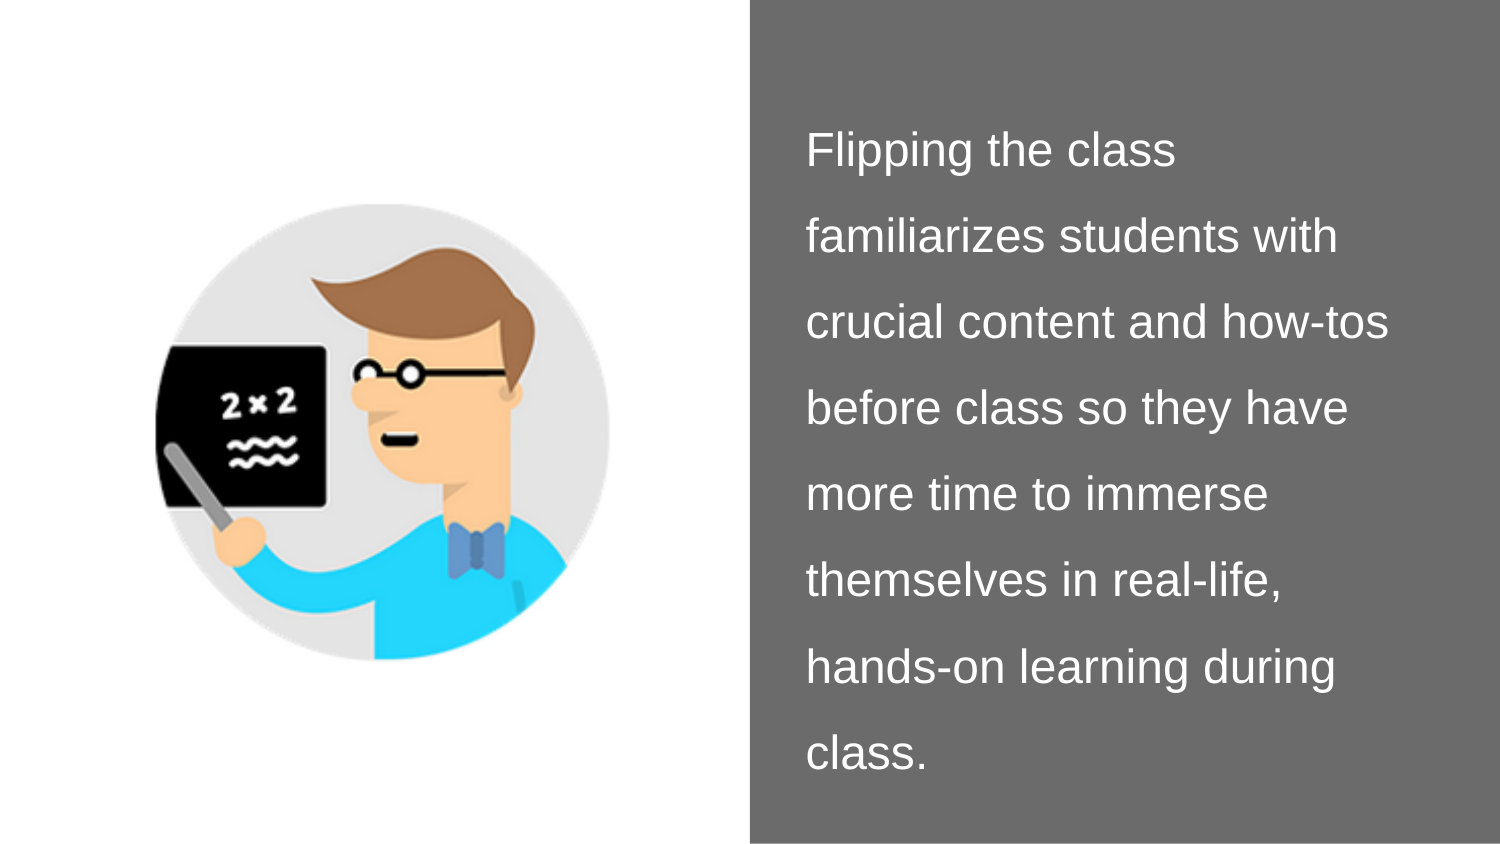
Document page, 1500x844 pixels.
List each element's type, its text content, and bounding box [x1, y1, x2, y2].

picture [62, 160, 663, 684]
list Flipping the class familiarizes students with crucial content and how-tos before class so they have more time to immerse themselves in real-life, hands-on learning during class. [771, 74, 1450, 712]
